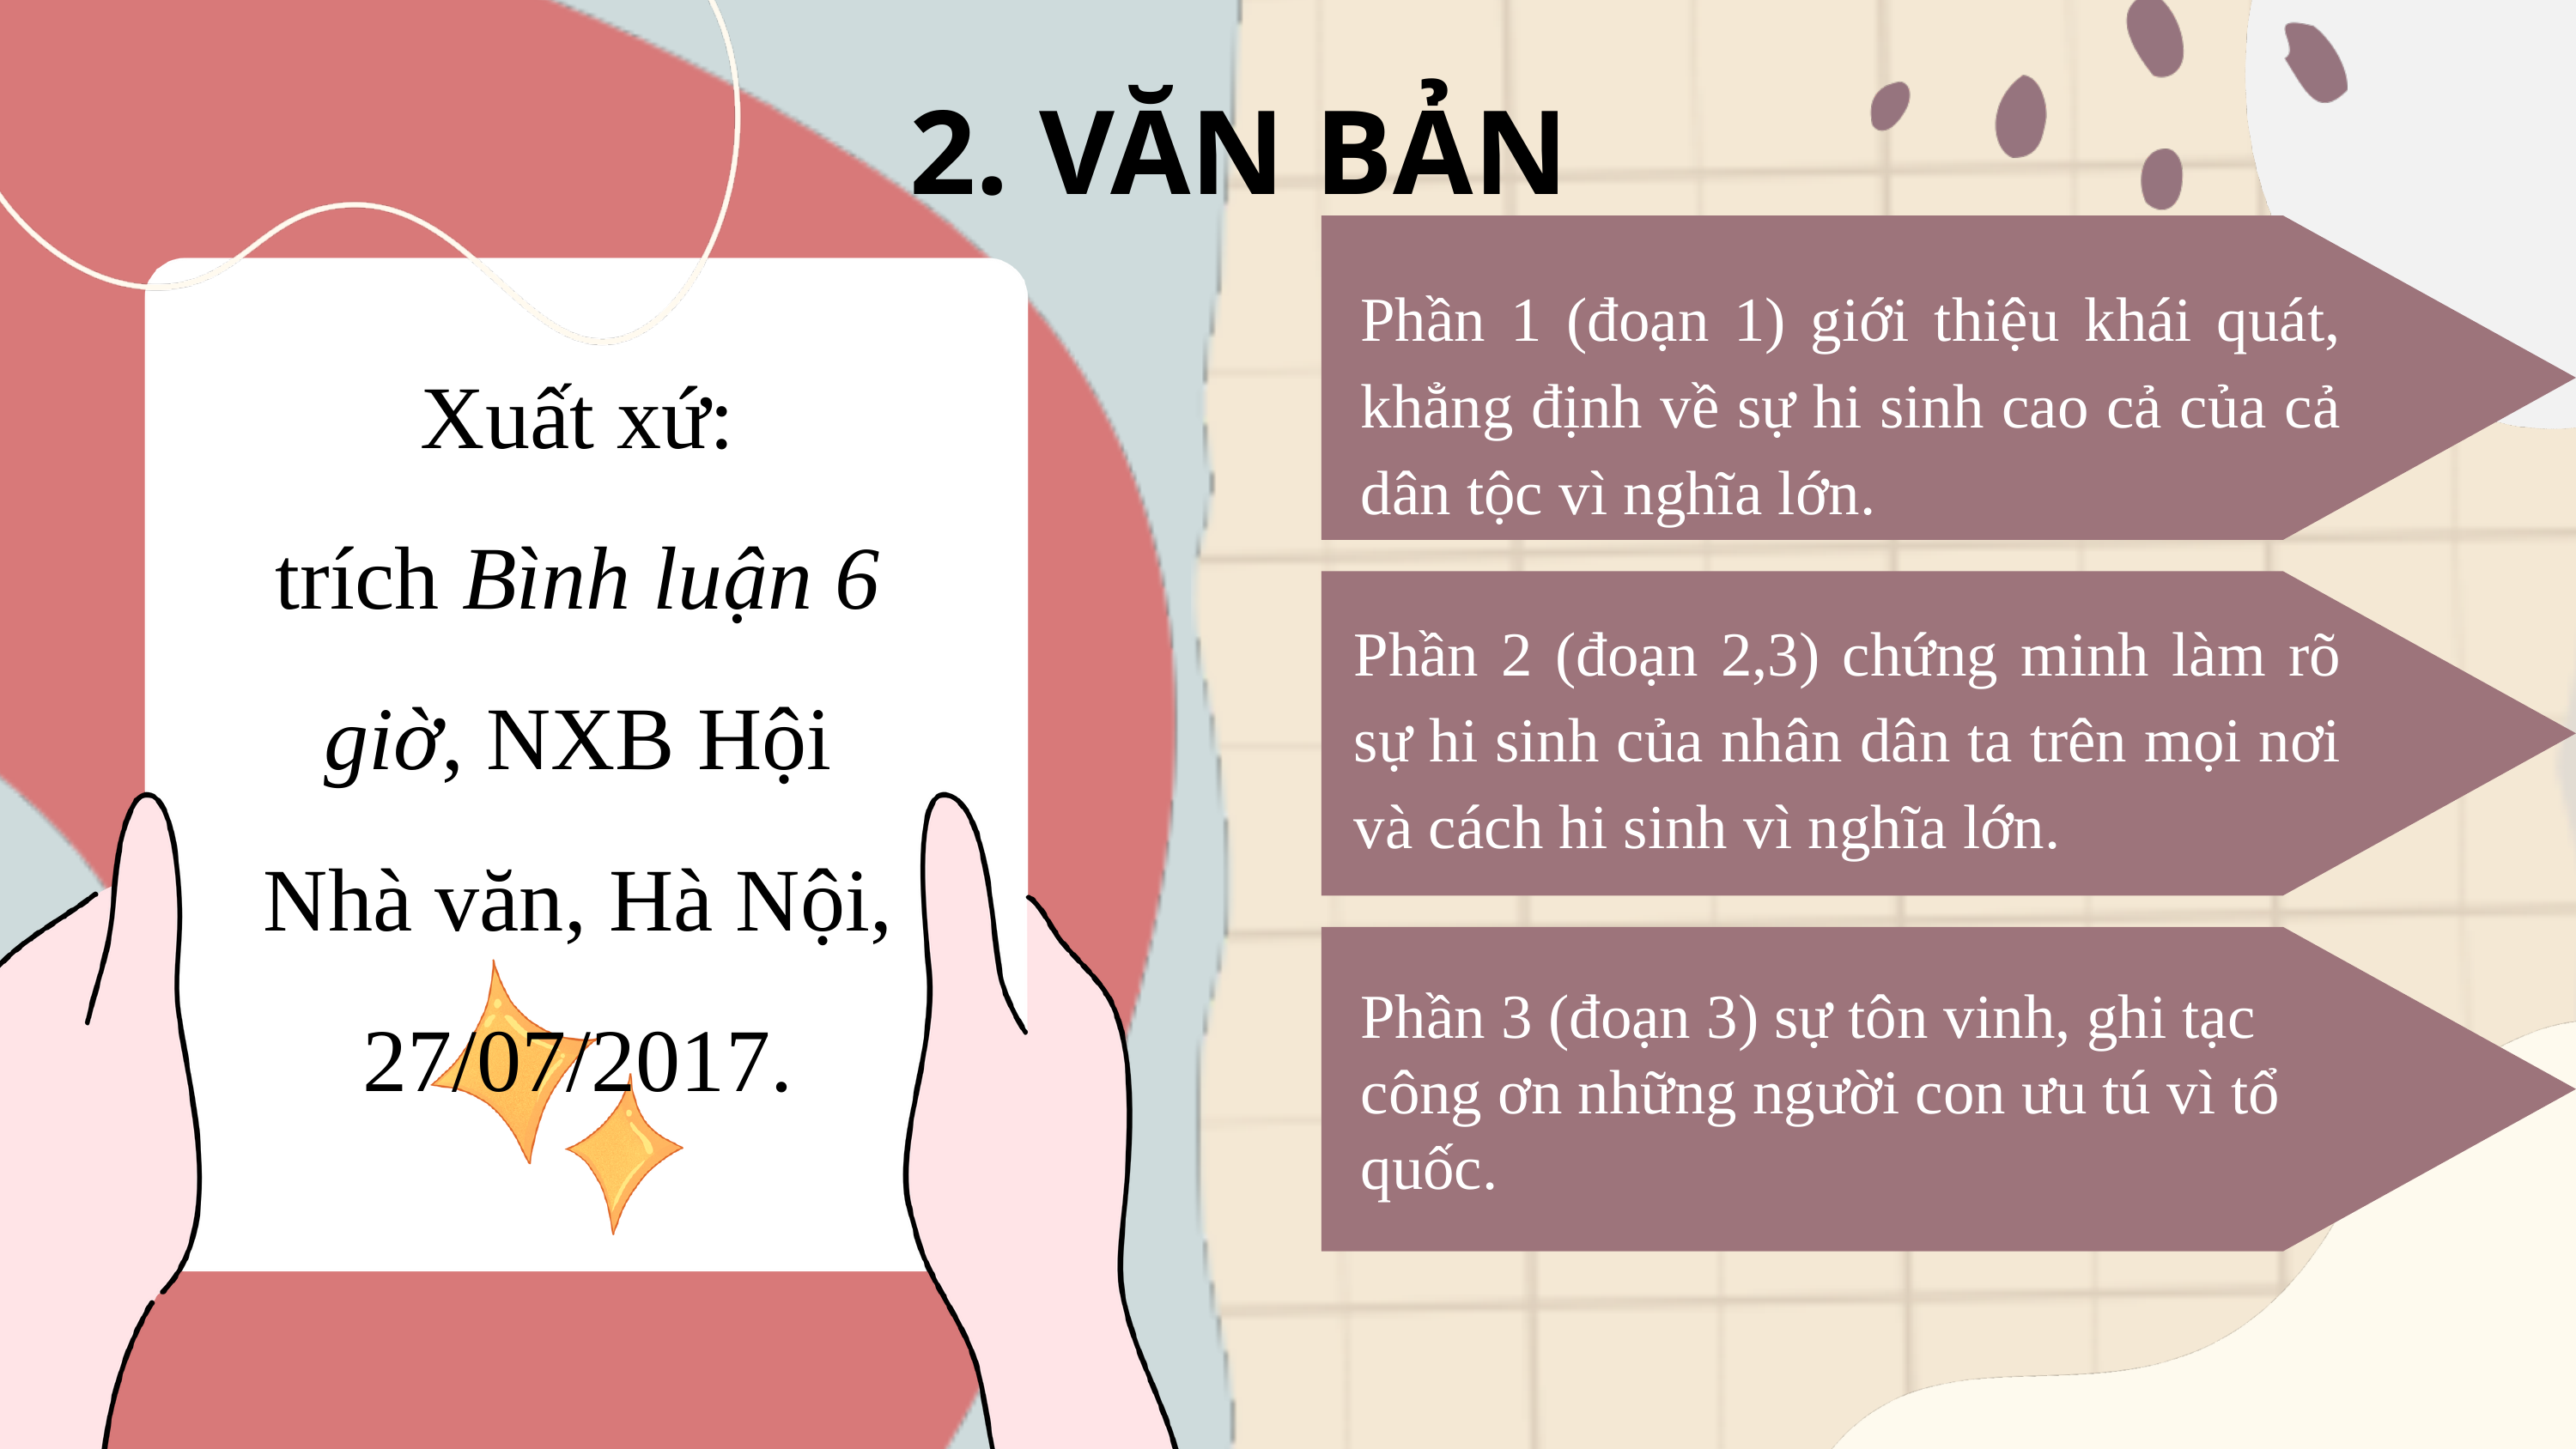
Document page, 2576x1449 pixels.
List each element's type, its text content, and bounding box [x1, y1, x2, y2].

picture [1195, 0, 2576, 178]
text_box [1321, 178, 2576, 533]
picture [0, 0, 2576, 1449]
text_box 2. VĂN BẢN [1196, 17, 1817, 218]
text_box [1321, 888, 2576, 1325]
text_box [1321, 533, 2576, 888]
